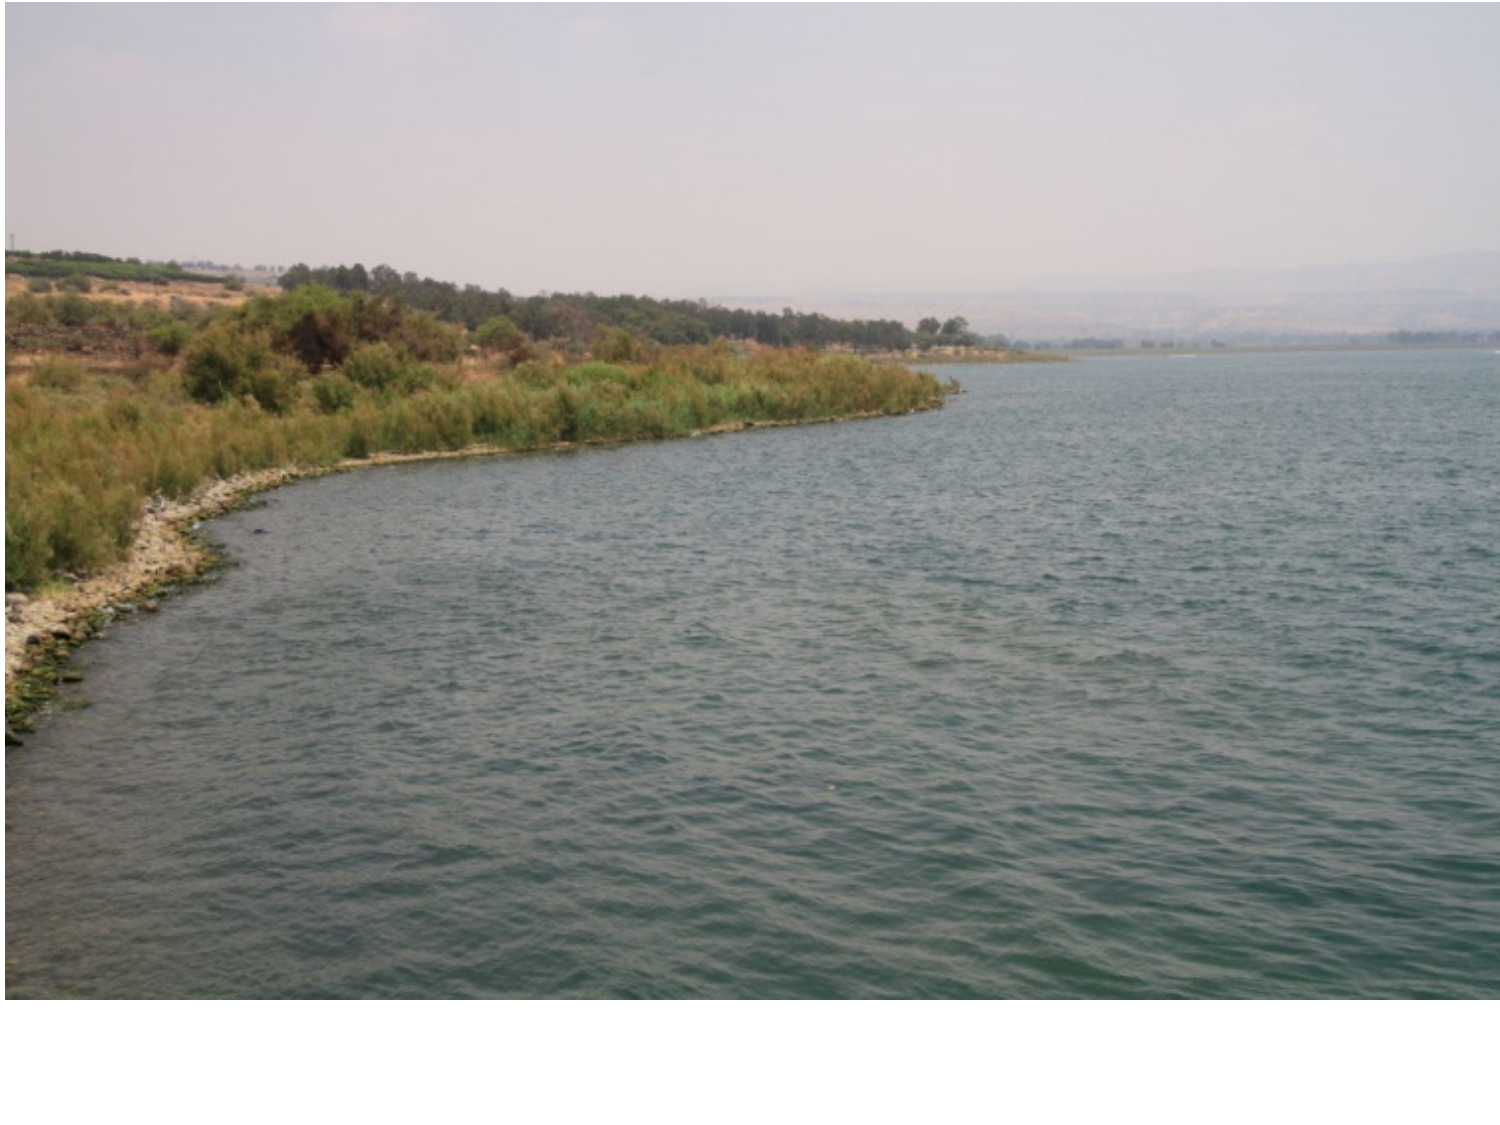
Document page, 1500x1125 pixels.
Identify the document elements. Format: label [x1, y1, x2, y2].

list [5, 1, 1500, 1000]
